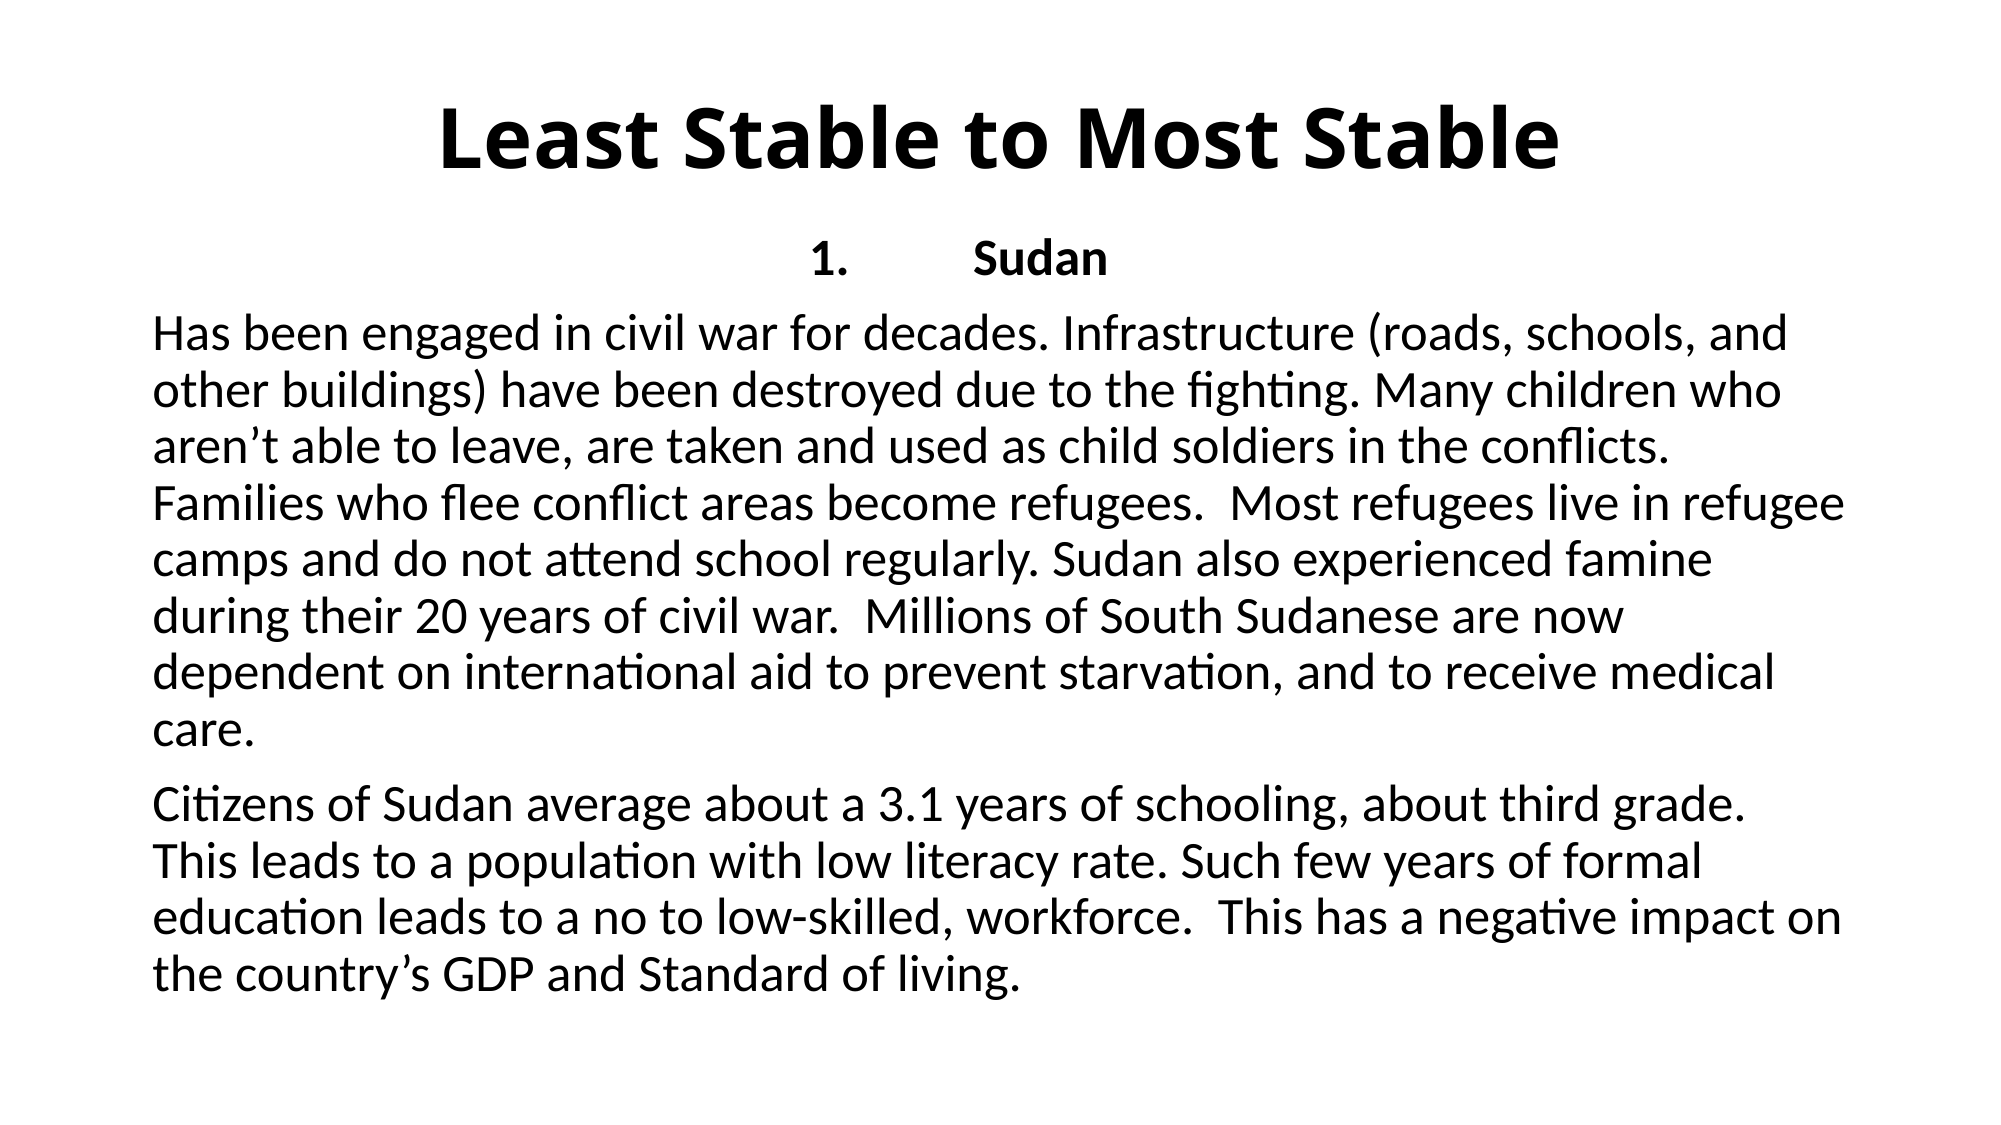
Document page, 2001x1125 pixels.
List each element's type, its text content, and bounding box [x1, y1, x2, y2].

title Least Stable to Most Stable [137, 59, 1863, 222]
list Sudan Has been engaged in civil war for decades. Infrastructure (roads, schools, and other buildings) have been destroyed due to the fighting. Many children who aren’t able to leave, are taken and used as child soldiers in the conflicts. Families who flee conflict areas become refugees. Most refugees live in refugee camps and do not attend school regularly. Sudan also experienced famine during their 20 years of civil war. Millions of South Sudanese are now dependent on international aid to prevent starvation, and to receive medical care. Citizens of Sudan average about a 3.1 years of schooling, about third grade. This leads to a population with low literacy rate. Such few years of formal education leads to a no to low-skilled, workforce. This has a negative impact on the country’s GDP and Standard of living. [137, 222, 1863, 1014]
